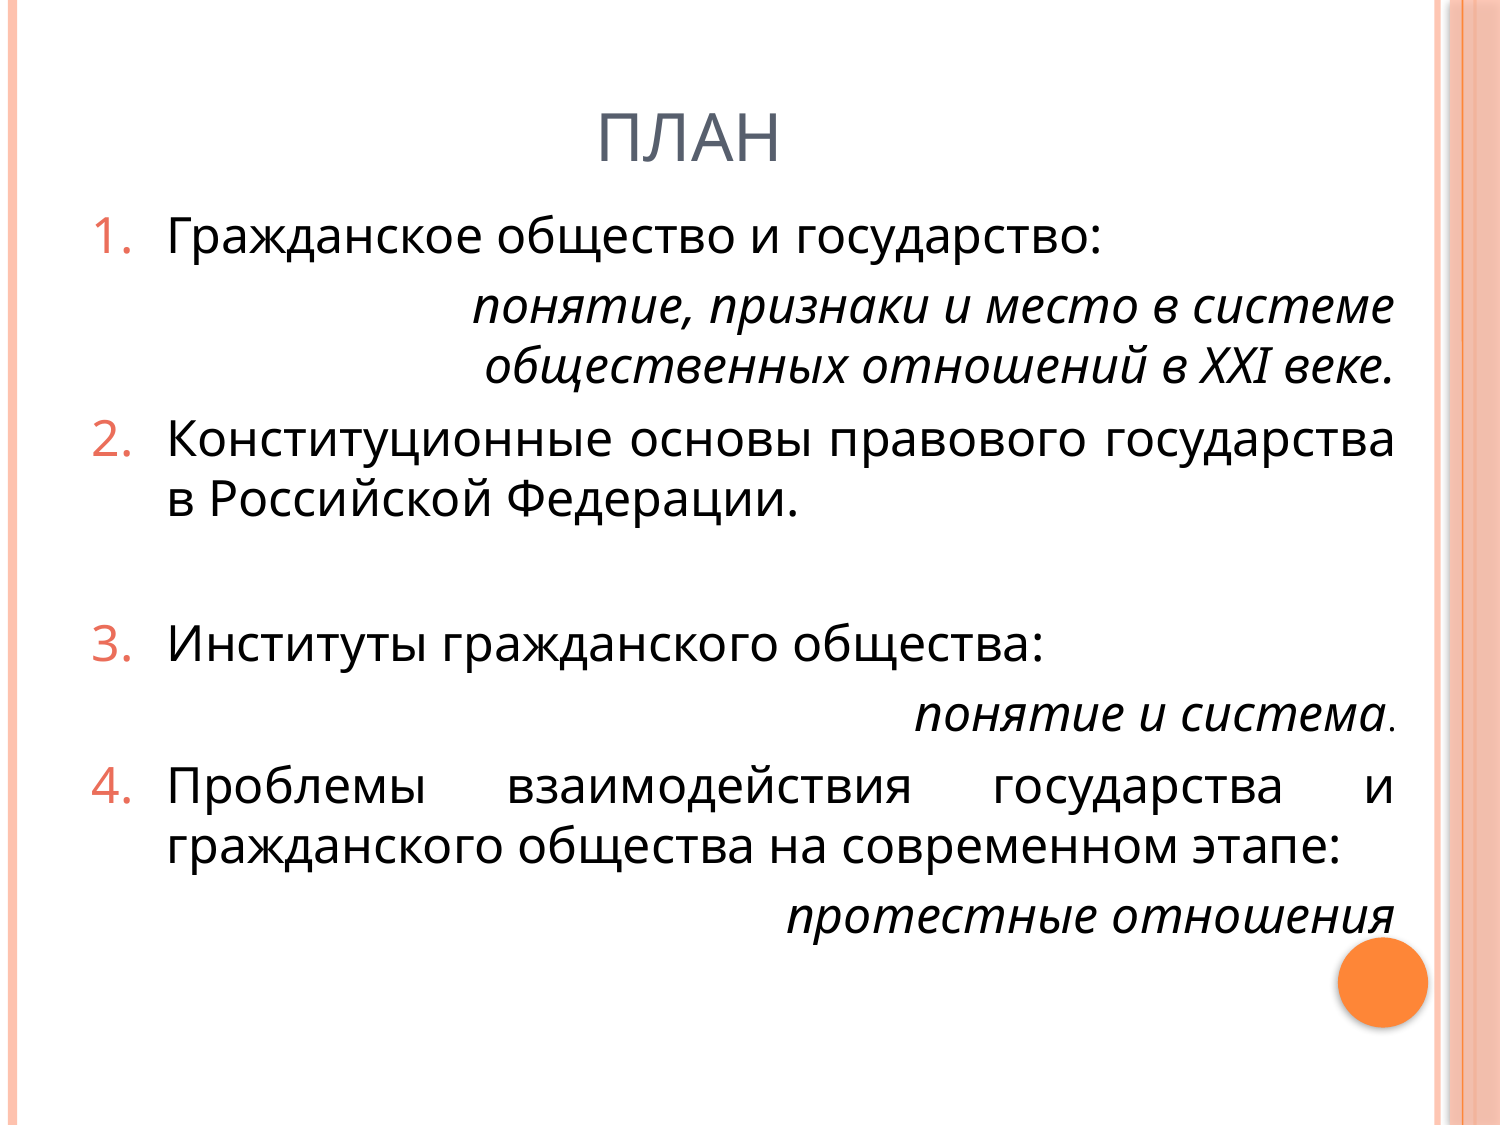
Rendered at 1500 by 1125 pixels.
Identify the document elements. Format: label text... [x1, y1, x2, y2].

title ПЛАН [76, 78, 1302, 183]
list Гражданское общество и государство: понятие, признаки и место в системе общественных отношений в XXI веке. Конституционные основы правового государства в Российской Федерации. Институты гражданского общества: понятие и система. Проблемы взаимодействия государства и гражданского общества на современном этапе: протестные отношения [76, 196, 1412, 1083]
